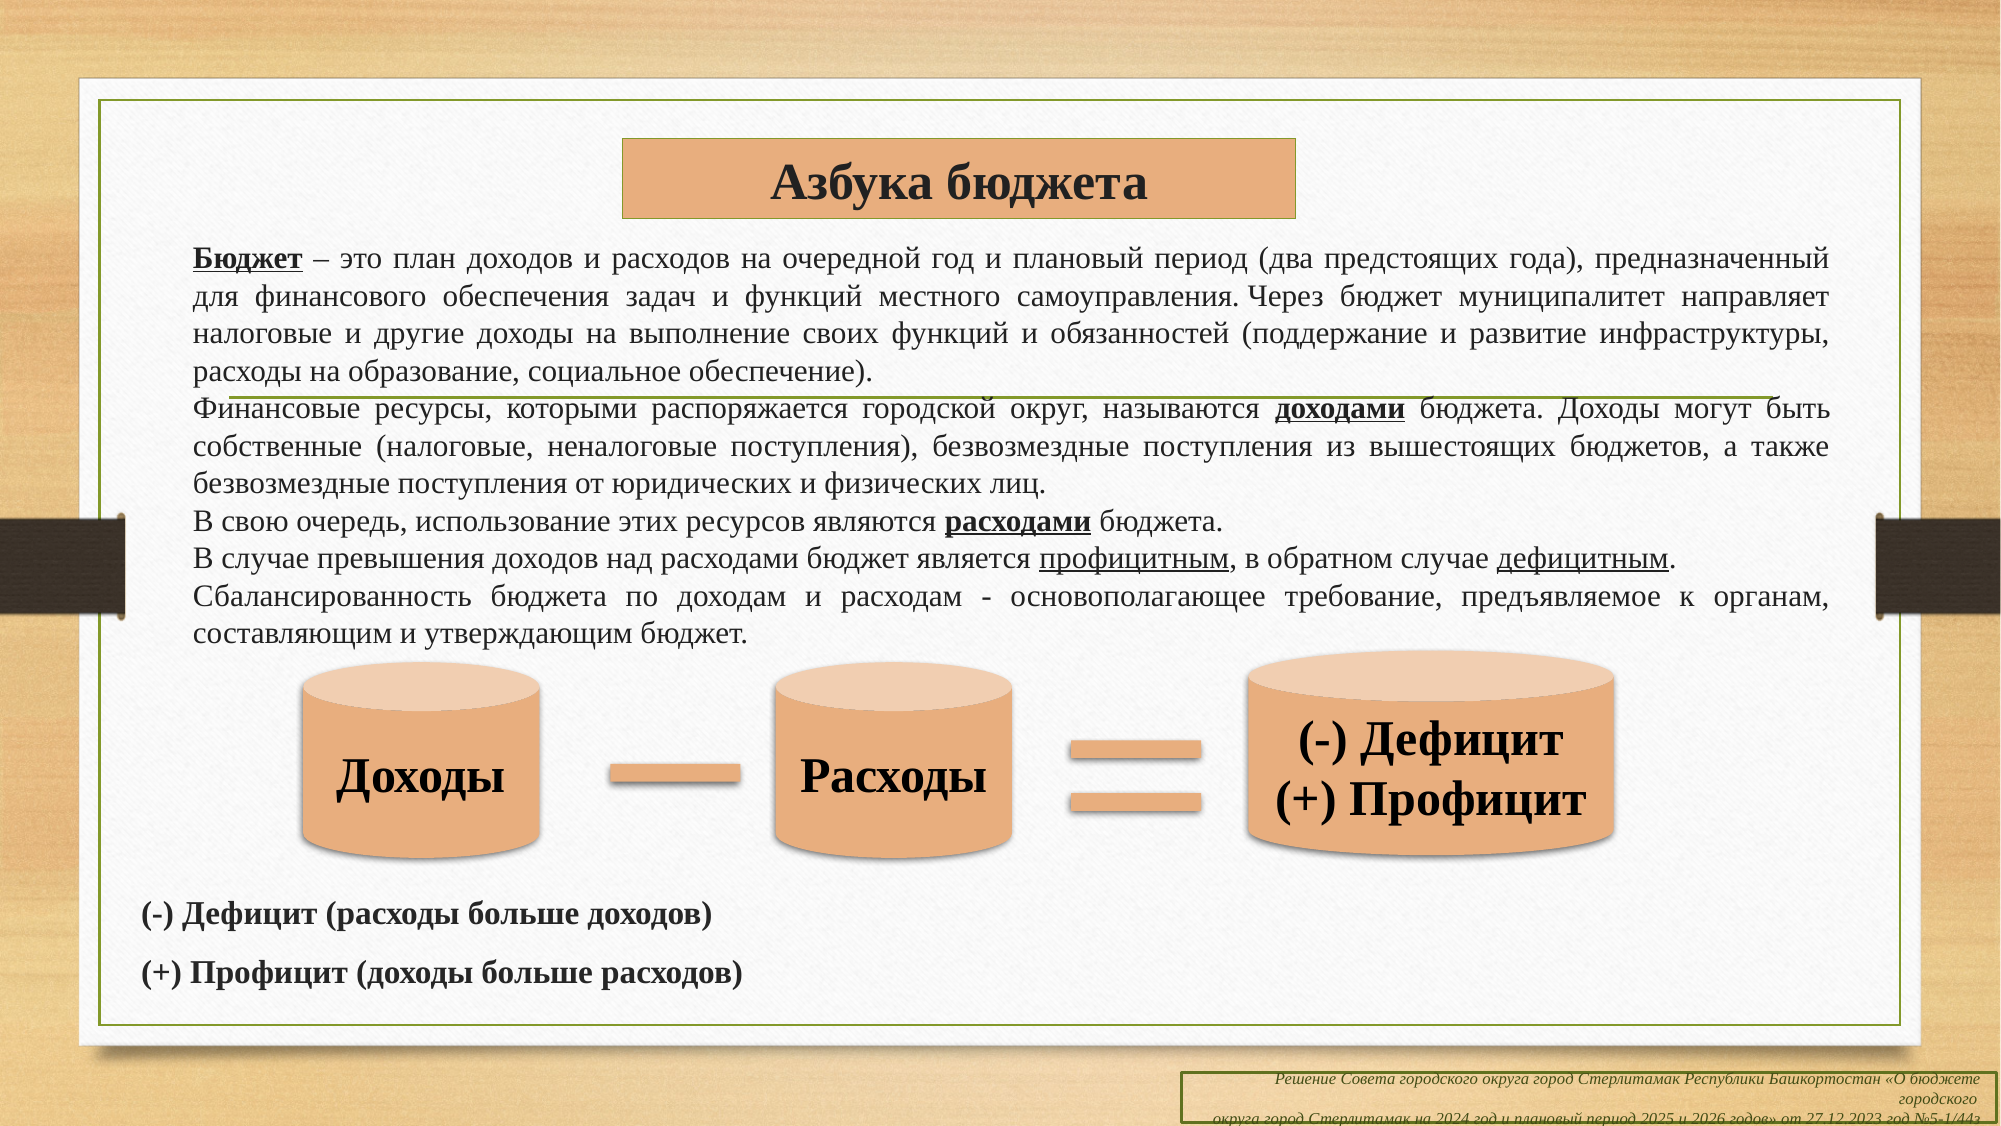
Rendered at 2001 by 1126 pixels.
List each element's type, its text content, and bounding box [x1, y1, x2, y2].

table_cell [1248, 650, 1614, 701]
title Азбука бюджета [622, 138, 1296, 219]
text_box Решение Совета городского округа город Стерлитамак Республики Башкортостан «О бюджете городского округа город Стерлитамак на 2024 год и плановый период 2025 и 2026 годов» от 27.12.2023 год №5-1/44з [1180, 1071, 1998, 1124]
picture [0, 0, 2001, 1126]
text_box (-) Дефицит (+) Профицит [1248, 650, 1614, 856]
text_box Бюджет – это план доходов и расходов на очередной год и плановый период (два предстоящих года), предназначенный для финансового обеспечения задач и функций местного самоуправления. Через бюджет муниципалитет направляет налоговые и другие доходы на выполнение своих функций и обязанностей (поддержание и развитие инфраструктуры, расходы на образование, социальное обеспечение). Финансовые ресурсы, которыми распоряжается городской округ, называются доходами бюджета. Доходы могут быть собственные (налоговые, неналоговые поступления), безвозмездные поступления из вышестоящих бюджетов, а также безвозмездные поступления от юридических и физических лиц. В свою очередь, использование этих ресурсов являются расходами бюджета. В случае превышения доходов над расходами бюджет является профицитным, в обратном случае дефицитным. Сбалансированность бюджета по доходам и расходам - основополагающее требование, предъявляемое к органам, составляющим и утверждающим бюджет. [178, 230, 1847, 657]
list (-) Дефицит (расходы больше доходов) (+) Профицит (доходы больше расходов) [126, 883, 766, 1030]
text_box Расходы [775, 662, 1012, 858]
text_box [1071, 793, 1202, 811]
table_cell 330,40 [303, 662, 540, 711]
text_box [610, 763, 741, 782]
table_cell [775, 662, 1012, 711]
text_box [1071, 740, 1202, 758]
text_box Доходы [303, 662, 540, 858]
